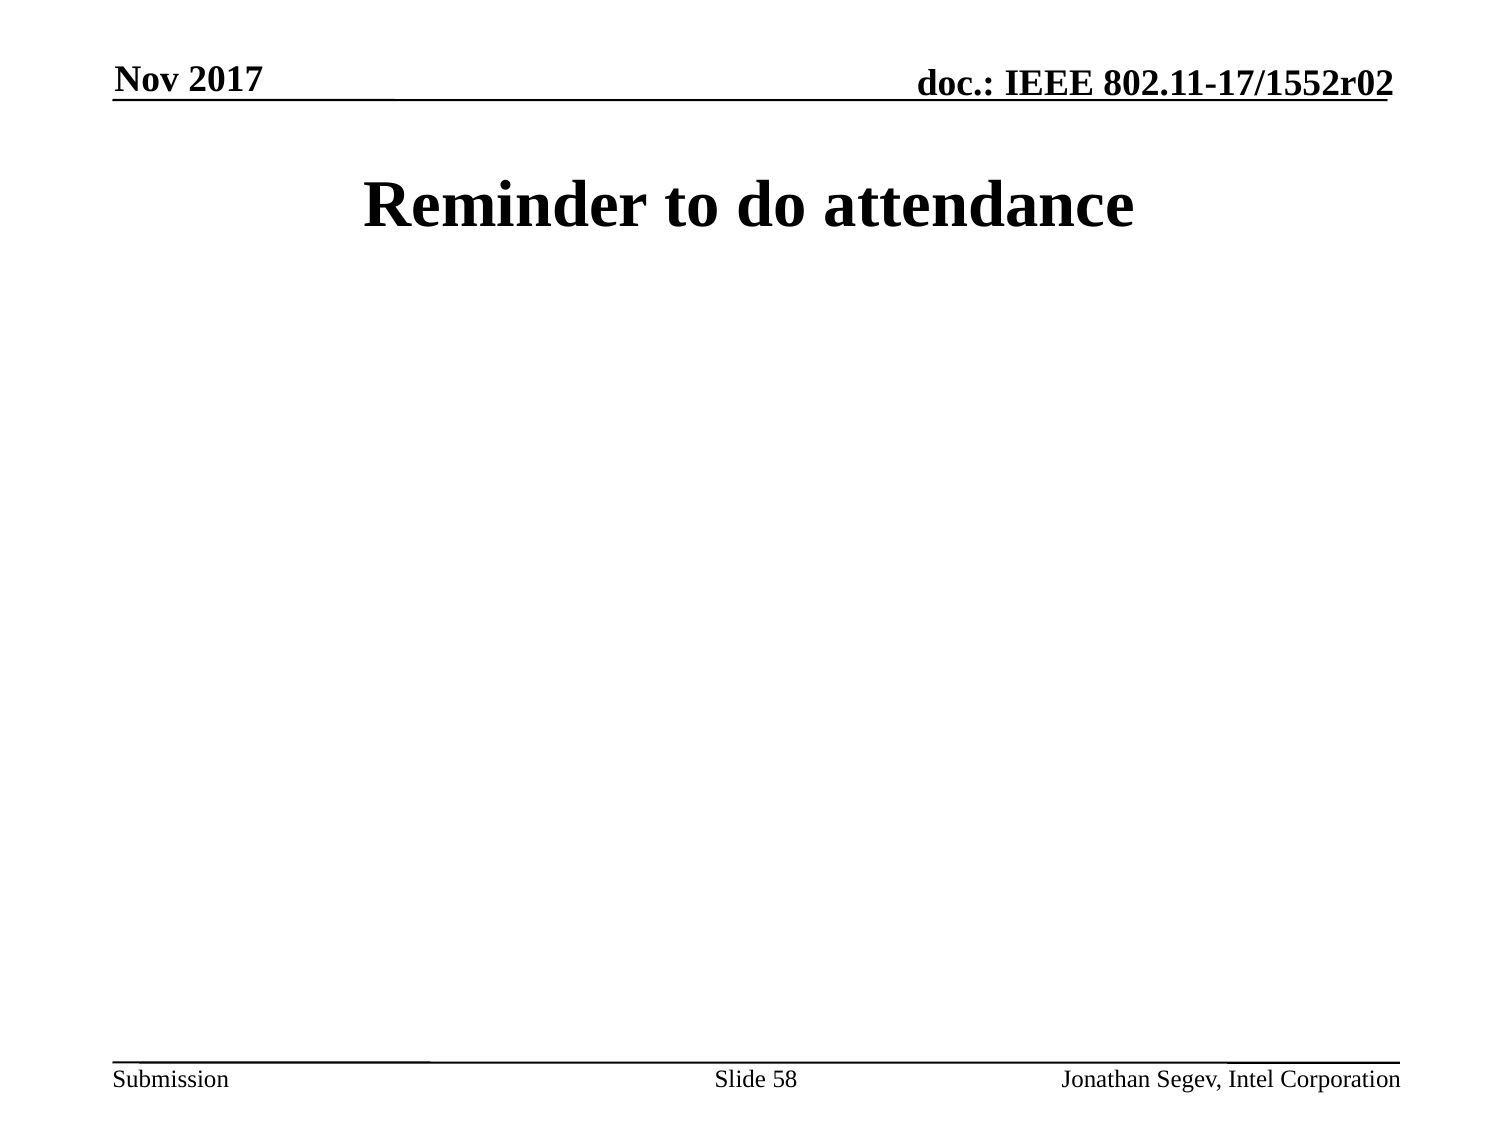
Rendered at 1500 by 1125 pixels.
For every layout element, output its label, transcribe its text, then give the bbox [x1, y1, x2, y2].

footer Jonathan Segev, Intel Corporation [878, 1061, 1402, 1093]
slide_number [114, 54, 423, 100]
title Reminder to do attendance [112, 112, 1388, 288]
slide_number Slide 58 [712, 1061, 800, 1123]
